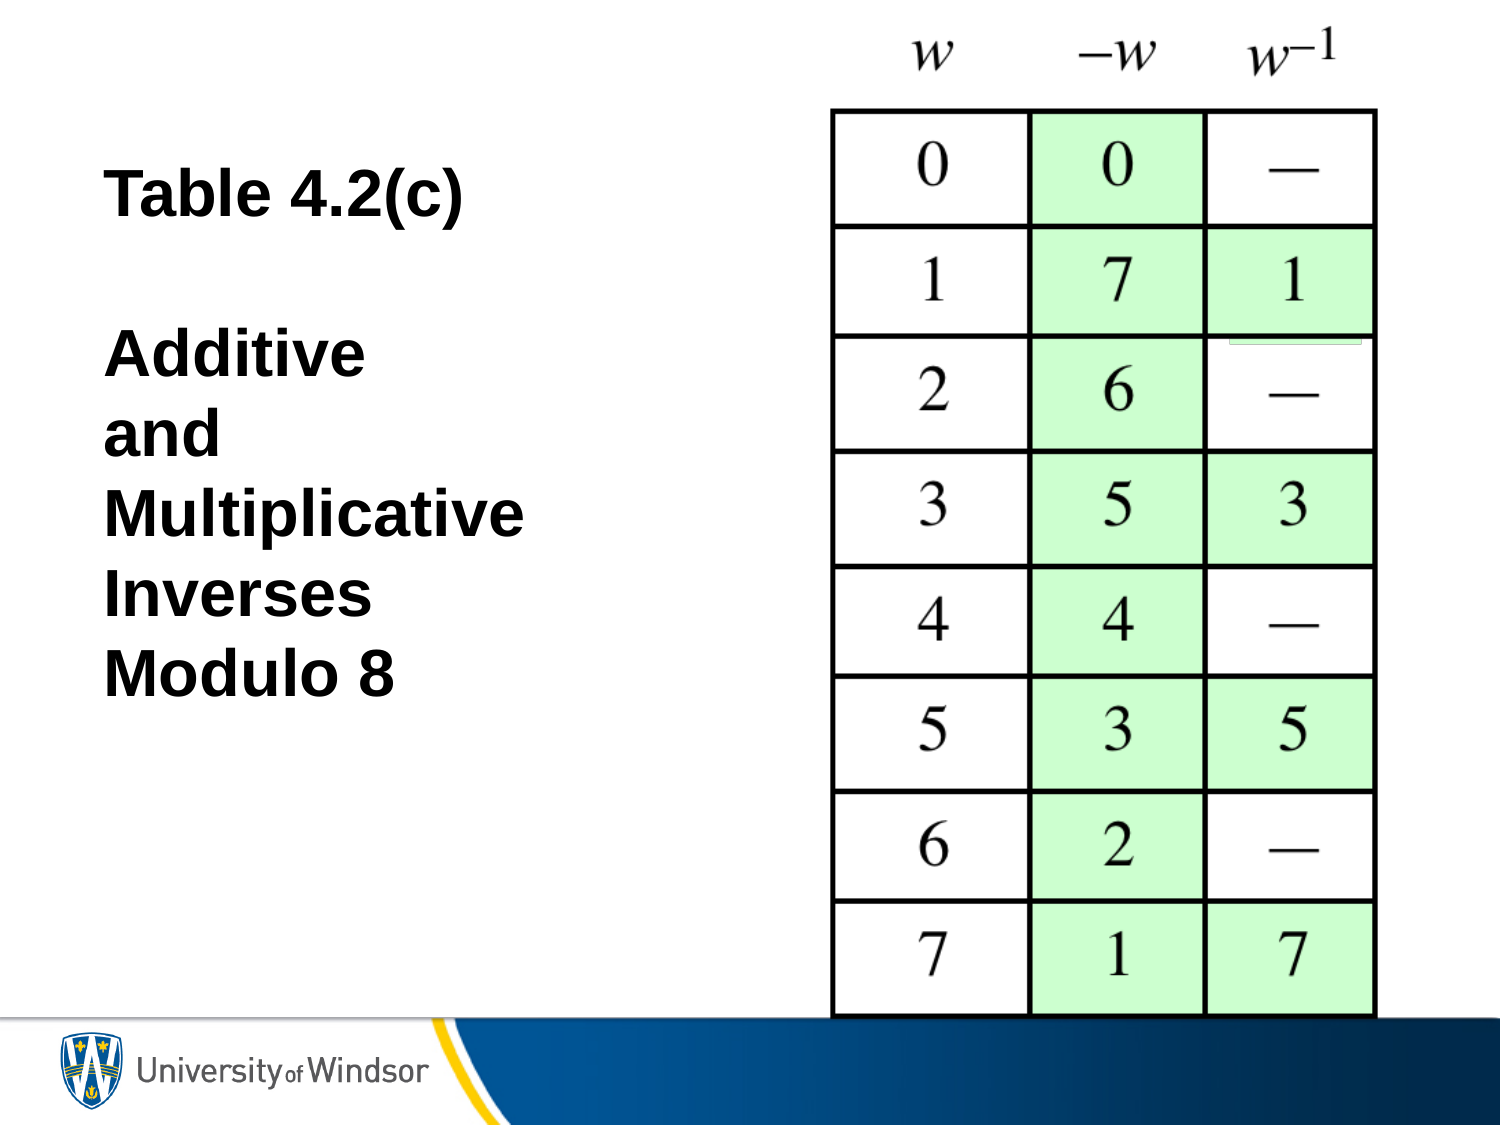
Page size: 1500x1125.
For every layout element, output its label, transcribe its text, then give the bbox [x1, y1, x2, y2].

title Table 4.2(c) Additive and Multiplicative Inverses Modulo 8 [88, 54, 726, 717]
picture [0, 0, 1500, 1125]
